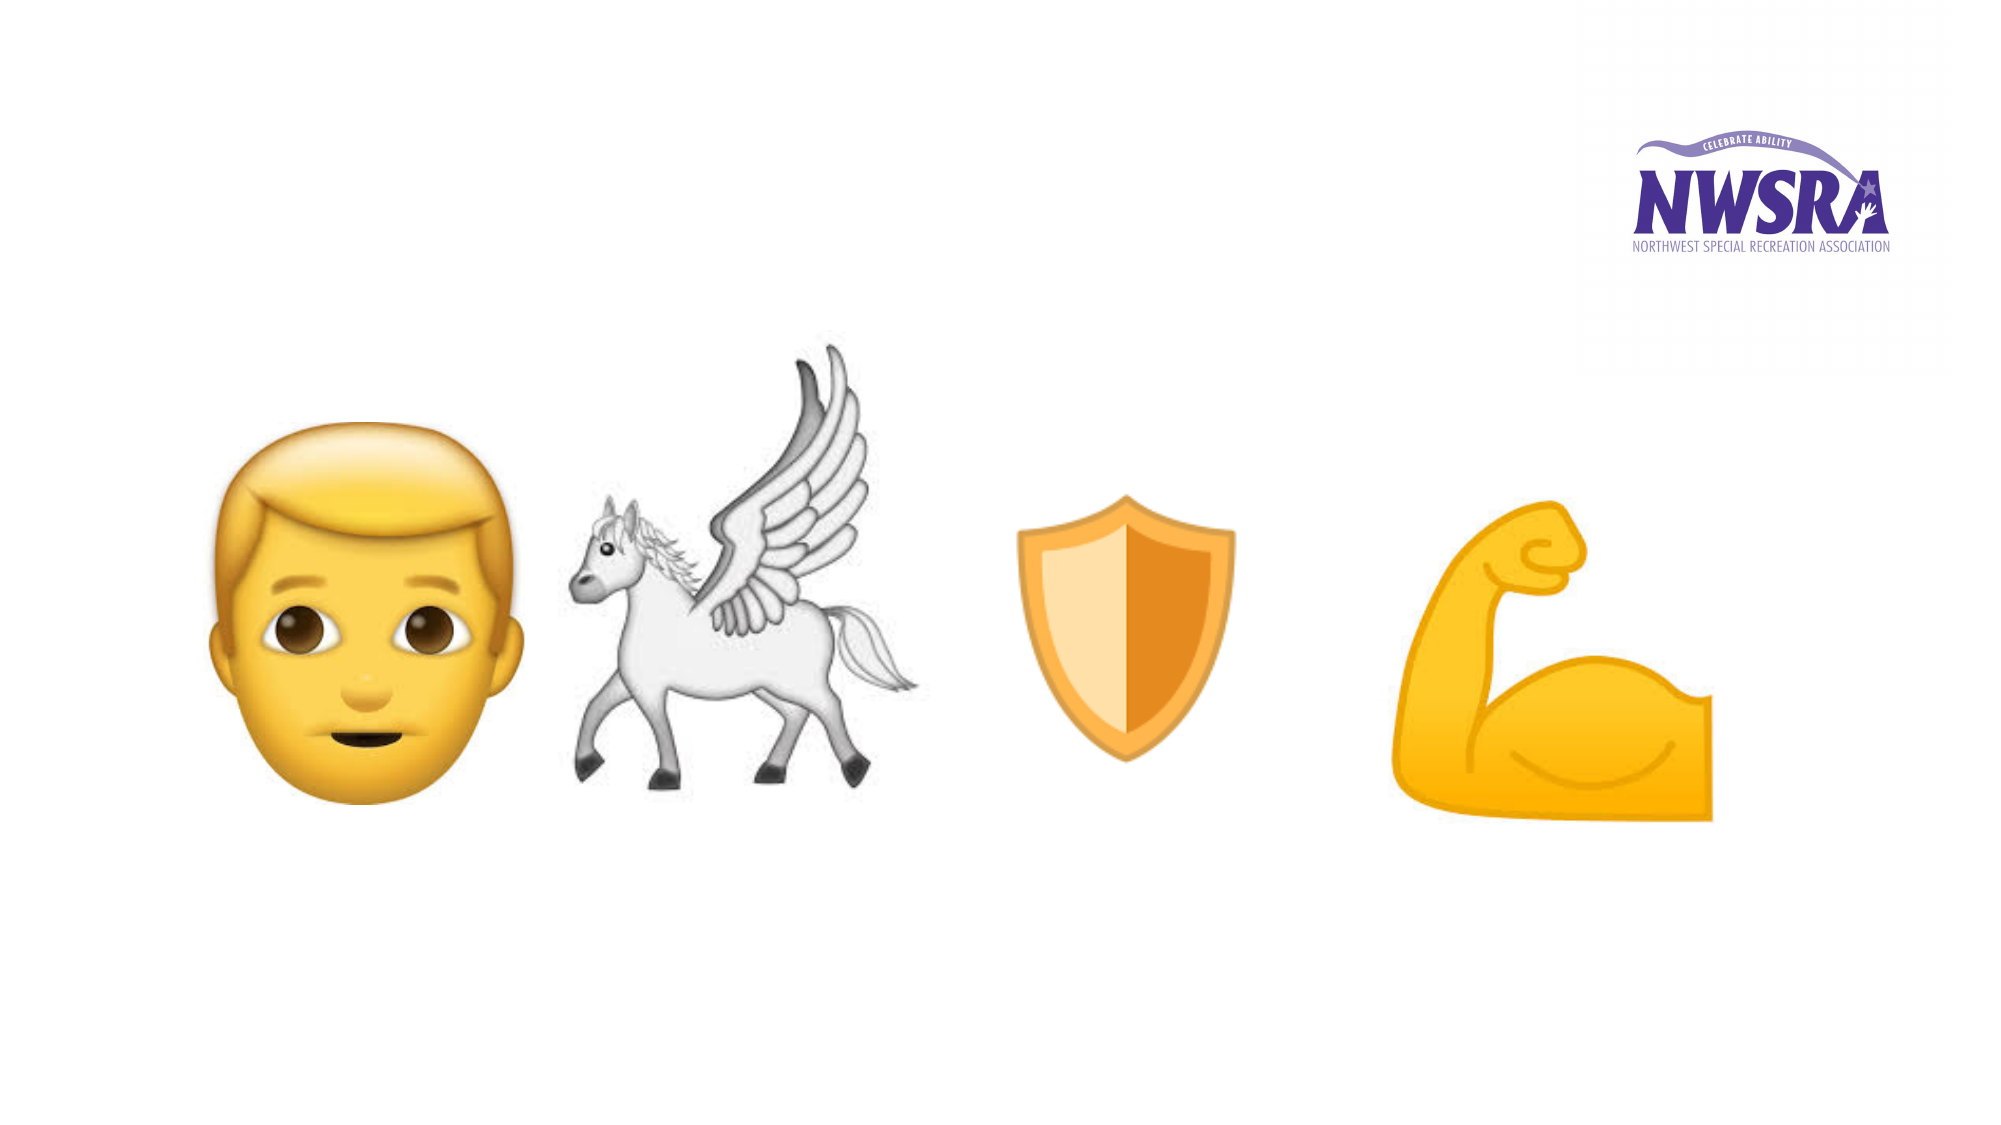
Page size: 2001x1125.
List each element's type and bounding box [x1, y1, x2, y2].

list [203, 422, 525, 805]
picture [1569, 0, 1953, 383]
picture [525, 330, 1729, 838]
